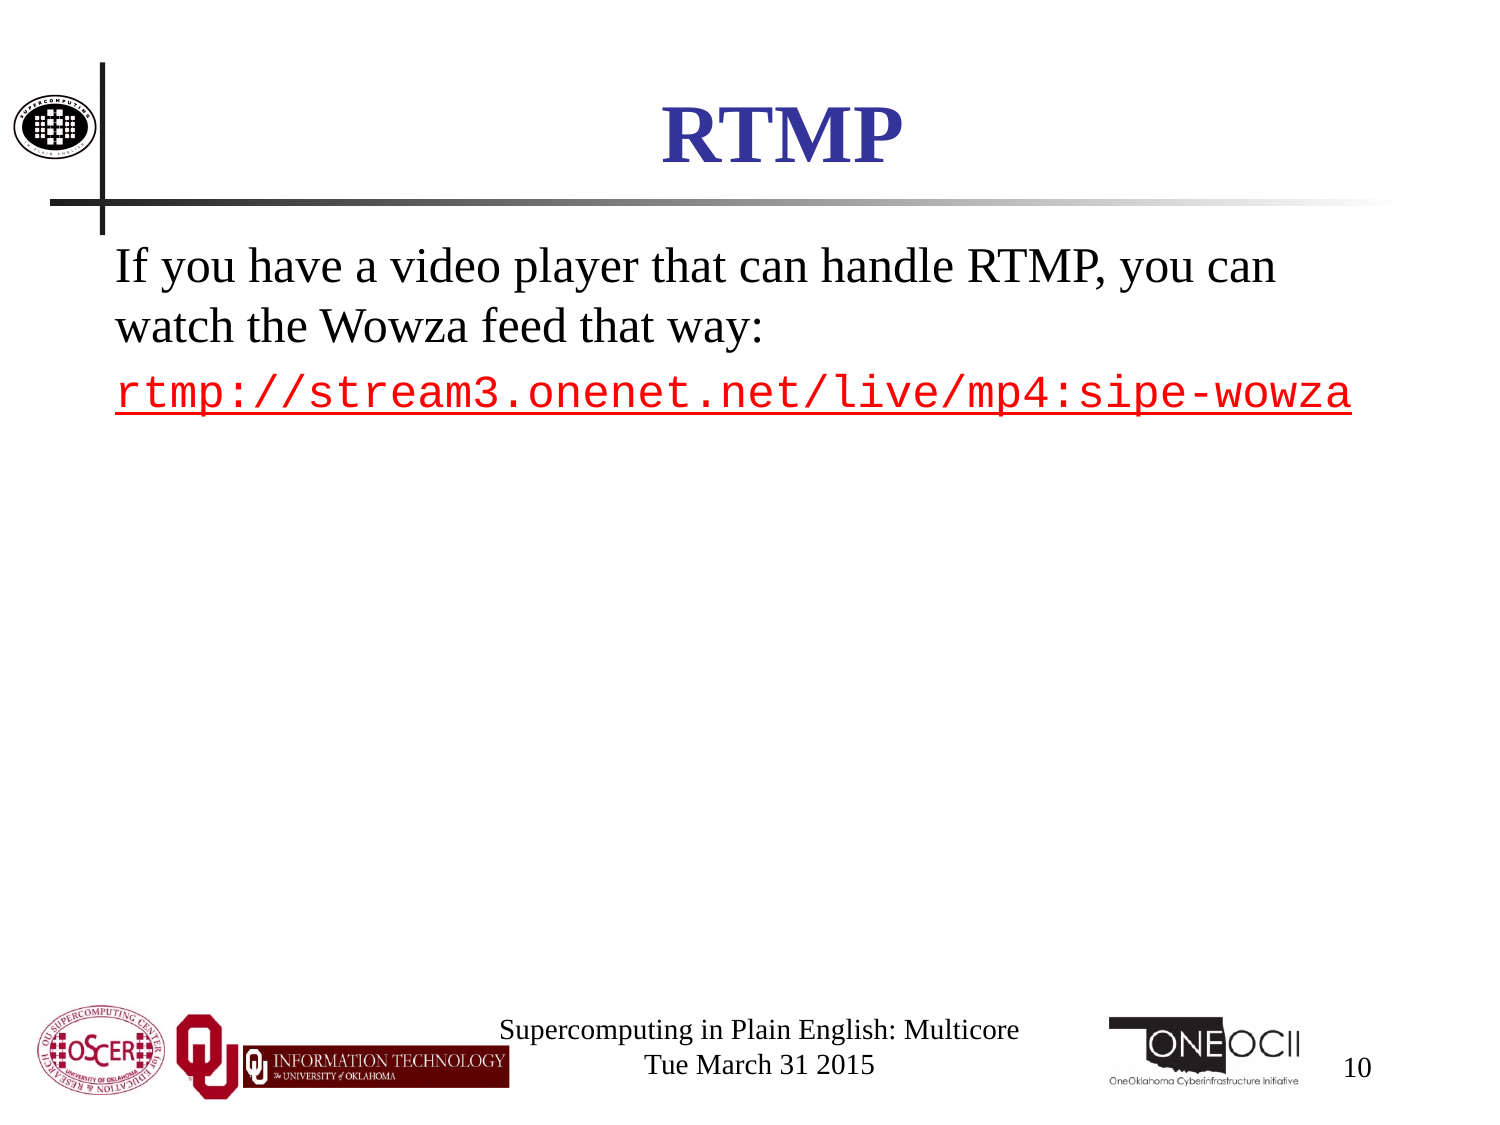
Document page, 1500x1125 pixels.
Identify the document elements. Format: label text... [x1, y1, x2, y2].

picture [12, 94, 98, 161]
picture [1100, 1013, 1306, 1093]
slide_number 10 [1174, 1015, 1388, 1091]
picture [37, 1005, 165, 1095]
title RTMP [124, 74, 1442, 187]
footer Supercomputing in Plain English: Multicore Tue March 31 2015 [431, 1012, 1088, 1088]
list If you have a video player that can handle RTMP, you can watch the Wowza feed that way: rtmp://stream3.onenet.net/live/mp4:sipe-wowza [99, 224, 1401, 988]
picture [174, 1012, 513, 1102]
